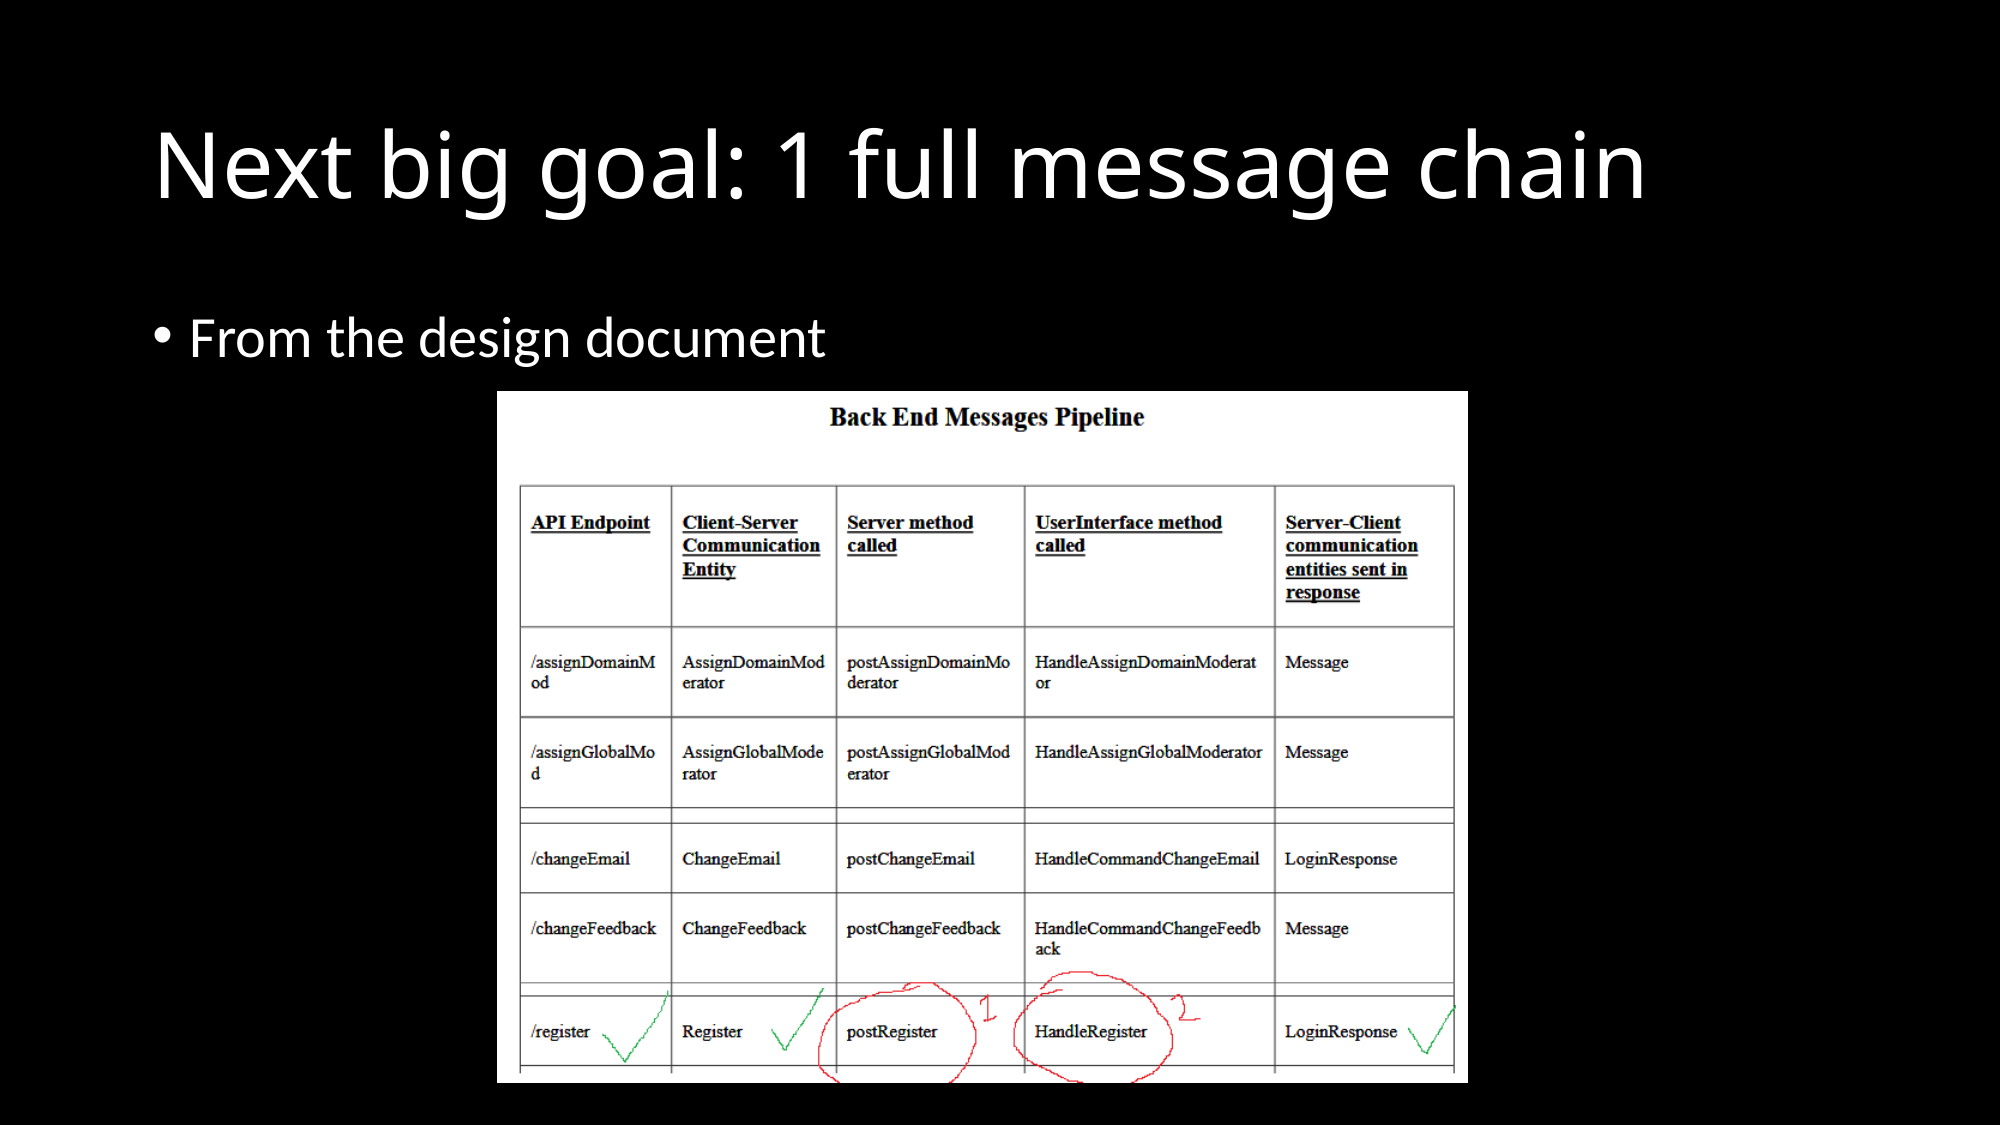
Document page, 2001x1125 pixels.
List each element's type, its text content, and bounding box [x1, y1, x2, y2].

list From the design document [137, 299, 1863, 1014]
picture [497, 391, 1468, 1083]
title Next big goal: 1 full message chain [137, 59, 1863, 278]
